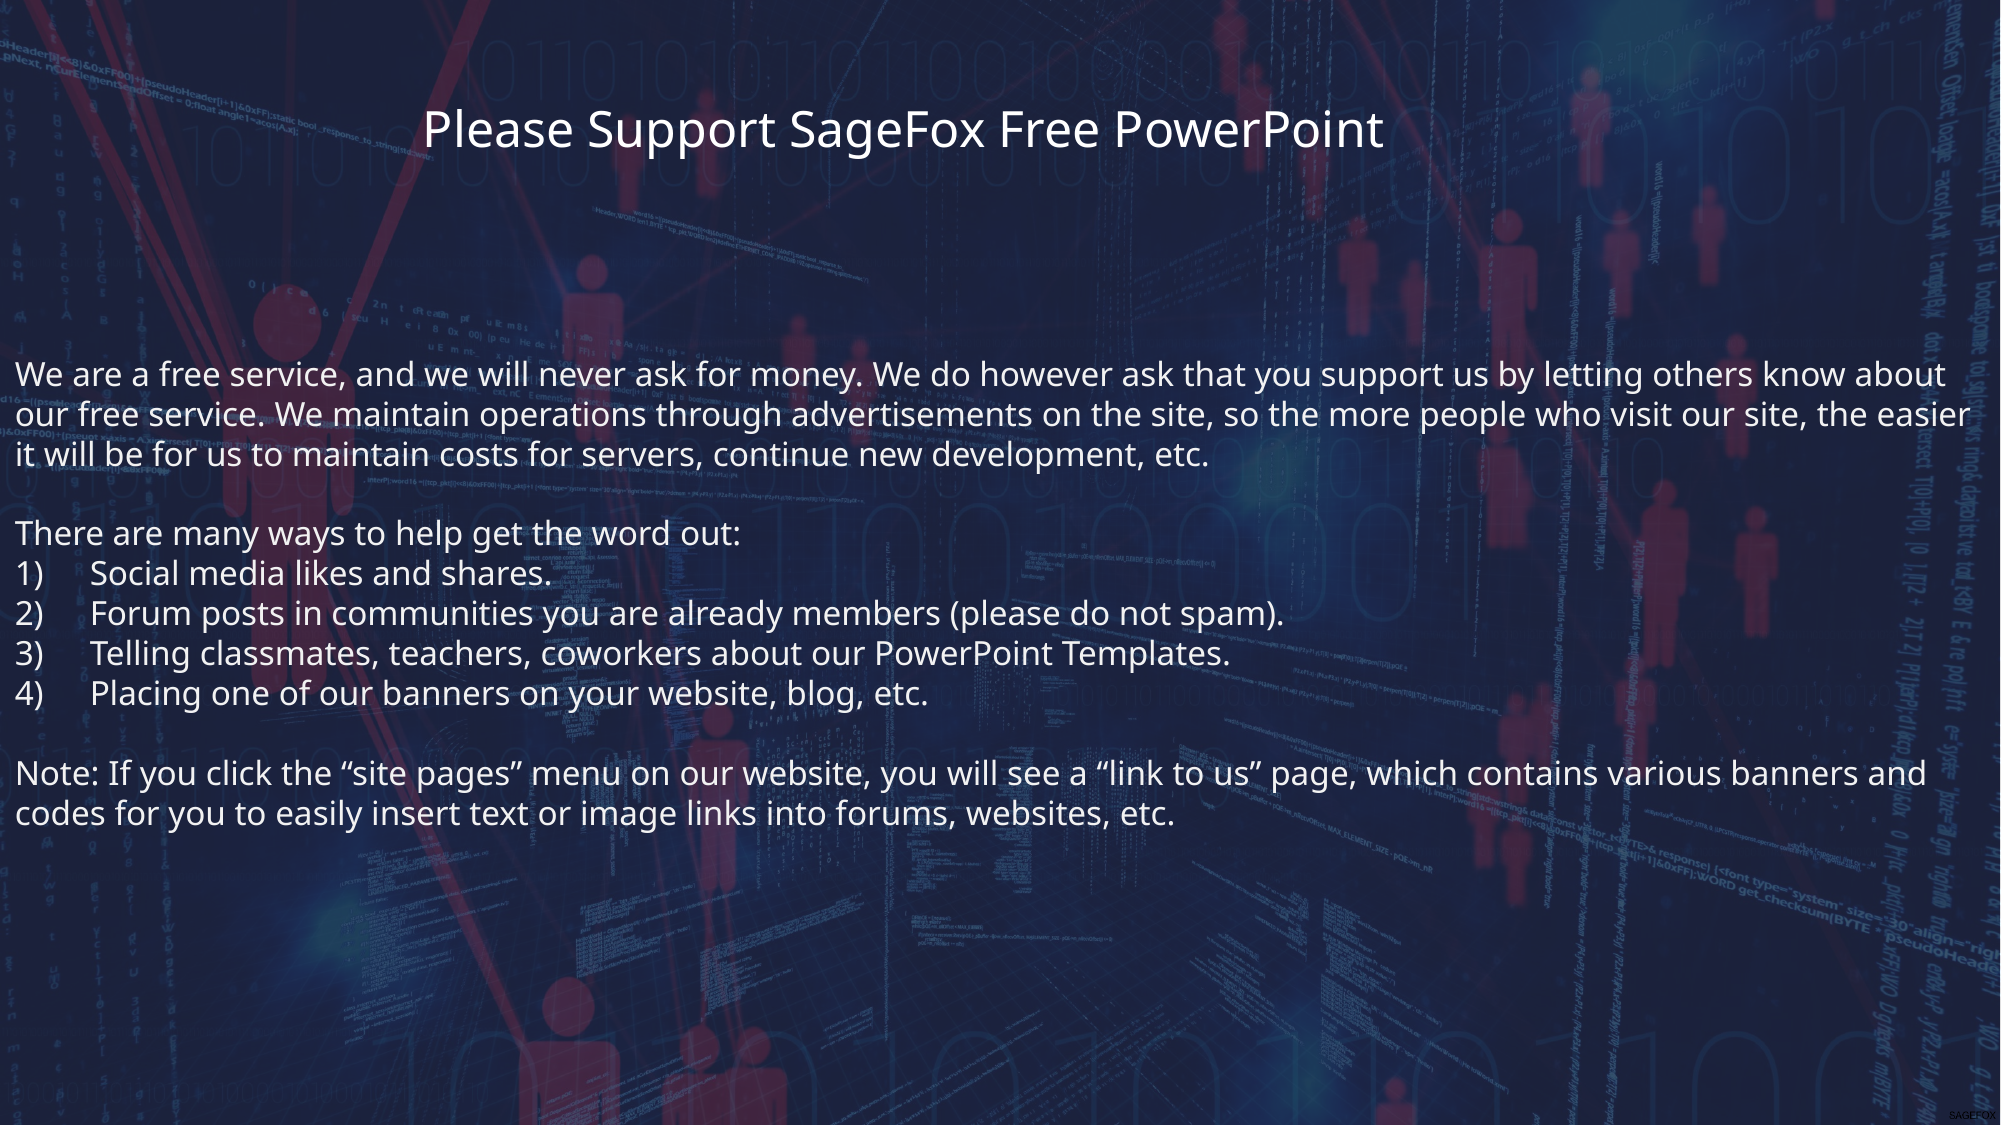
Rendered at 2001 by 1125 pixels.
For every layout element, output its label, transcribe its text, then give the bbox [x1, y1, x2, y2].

title Please Support SageFox Free PowerPoint [363, 72, 1444, 190]
text_box We are a free service, and we will never ask for money. We do however ask that you support us by letting others know about our free service. We maintain operations through advertisements on the site, so the more people who visit our site, the easier it will be for us to maintain costs for servers, continue new development, etc. There are many ways to help get the word out: Social media likes and shares. Forum posts in communities you are already members (please do not spam). Telling classmates, teachers, coworkers about our PowerPoint Templates. Placing one of our banners on your website, blog, etc. Note: If you click the “site pages” menu on our website, you will see a “link to us” page, which contains various banners and codes for you to easily insert text or image links into forums, websites, etc. [0, 0, 2000, 1125]
